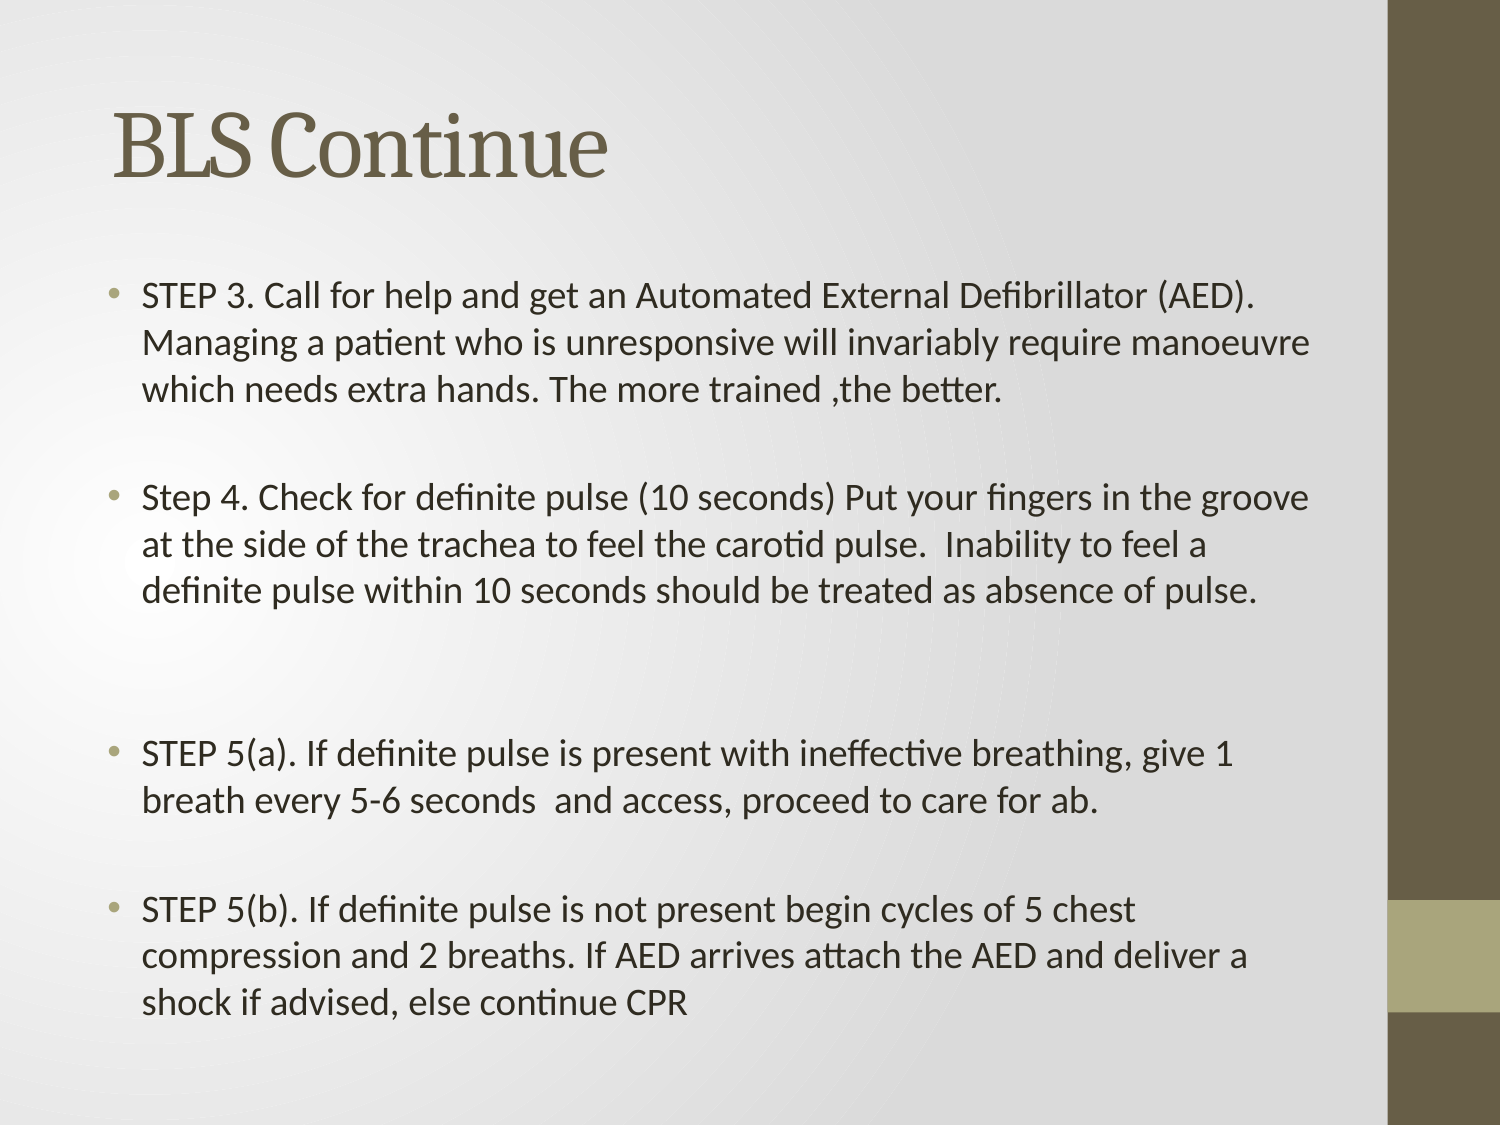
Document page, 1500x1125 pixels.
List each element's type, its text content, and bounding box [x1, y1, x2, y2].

list STEP 3. Call for help and get an Automated External Defibrillator (AED). Managing a patient who is unresponsive will invariably require manoeuvre which needs extra hands. The more trained ,the better. Step 4. Check for definite pulse (10 seconds) Put your fingers in the groove at the side of the trachea to feel the carotid pulse. Inability to feel a definite pulse within 10 seconds should be treated as absence of pulse. STEP 5(a). If definite pulse is present with ineffective breathing, give 1 breath every 5-6 seconds and access, proceed to care for ab. STEP 5(b). If definite pulse is not present begin cycles of 5 chest compression and 2 breaths. If AED arrives attach the AED and deliver a shock if advised, else continue CPR [75, 262, 1325, 1050]
title BLS Continue [75, 45, 1325, 233]
